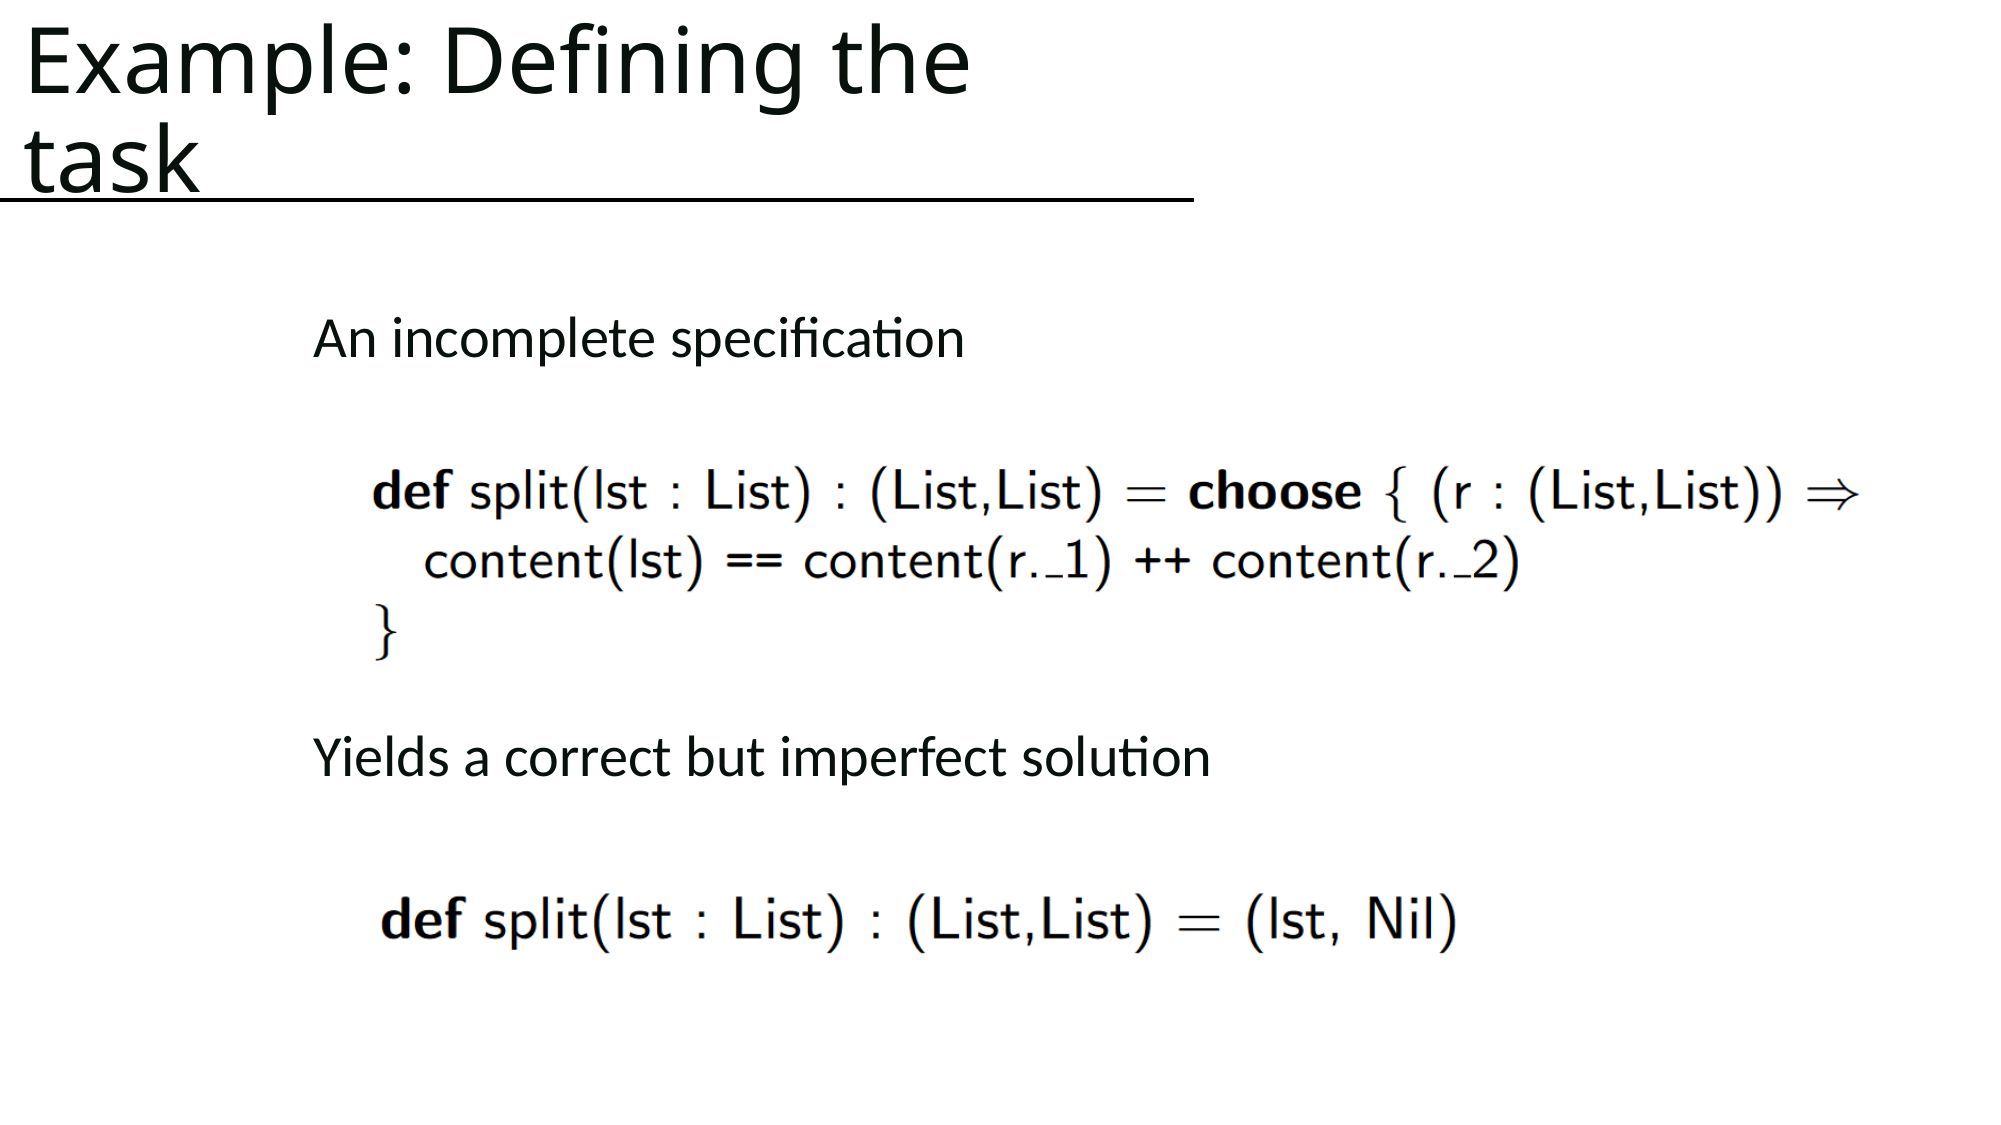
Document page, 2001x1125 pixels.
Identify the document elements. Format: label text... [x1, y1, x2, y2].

picture [343, 453, 1882, 676]
title Example: Defining the task [8, 4, 1136, 223]
picture [343, 849, 1493, 995]
list An incomplete specification Yields a correct but imperfect solution [261, 299, 1863, 1014]
